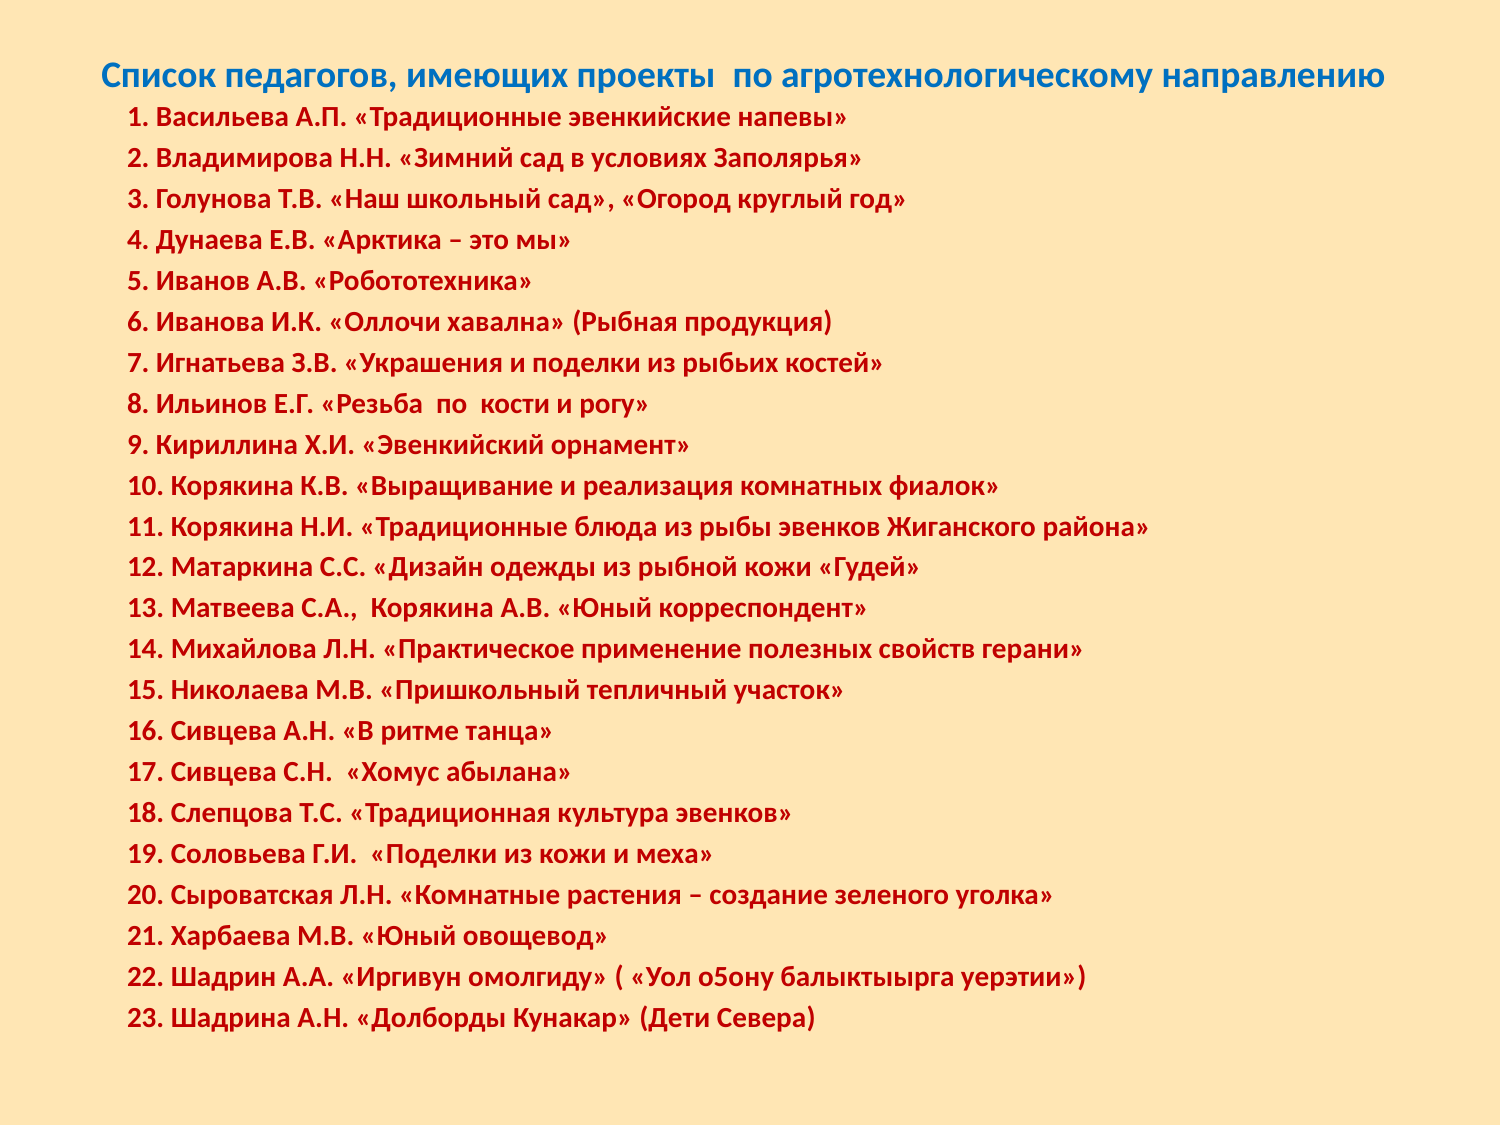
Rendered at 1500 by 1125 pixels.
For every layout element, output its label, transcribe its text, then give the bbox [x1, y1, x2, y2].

list 1. Васильева А.П. «Традиционные эвенкийские напевы» 2. Владимирова Н.Н. «Зимний сад в условиях Заполярья» 3. Голунова Т.В. «Наш школьный сад», «Огород круглый год» 4. Дунаева Е.В. «Арктика – это мы» 5. Иванов А.В. «Робототехника» 6. Иванова И.К. «Оллочи хавална» (Рыбная продукция) 7. Игнатьева З.В. «Украшения и поделки из рыбьих костей» 8. Ильинов Е.Г. «Резьба по кости и рогу» 9. Кириллина Х.И. «Эвенкийский орнамент» 10. Корякина К.В. «Выращивание и реализация комнатных фиалок» 11. Корякина Н.И. «Традиционные блюда из рыбы эвенков Жиганского района» 12. Матаркина С.С. «Дизайн одежды из рыбной кожи «Гудей» 13. Матвеева С.А., Корякина А.В. «Юный корреспондент» 14. Михайлова Л.Н. «Практическое применение полезных свойств герани» 15. Николаева М.В. «Пришкольный тепличный участок» 16. Сивцева А.Н. «В ритме танца» 17. Сивцева С.Н. «Хомус абылана» 18. Слепцова Т.С. «Традиционная культура эвенков» 19. Соловьева Г.И. «Поделки из кожи и меха» 20. Сыроватская Л.Н. «Комнатные растения – создание зеленого уголка» 21. Харбаева М.В. «Юный овощевод» 22. Шадрин А.А. «Иргивун омолгиду» ( «Уол о5ону балыктыырга уерэтии») 23. Шадрина А.Н. «Долборды Кунакар» (Дети Севера) [112, 90, 1500, 1125]
title Список педагогов, имеющих проекты по агротехнологическому направлению [29, 30, 1459, 114]
